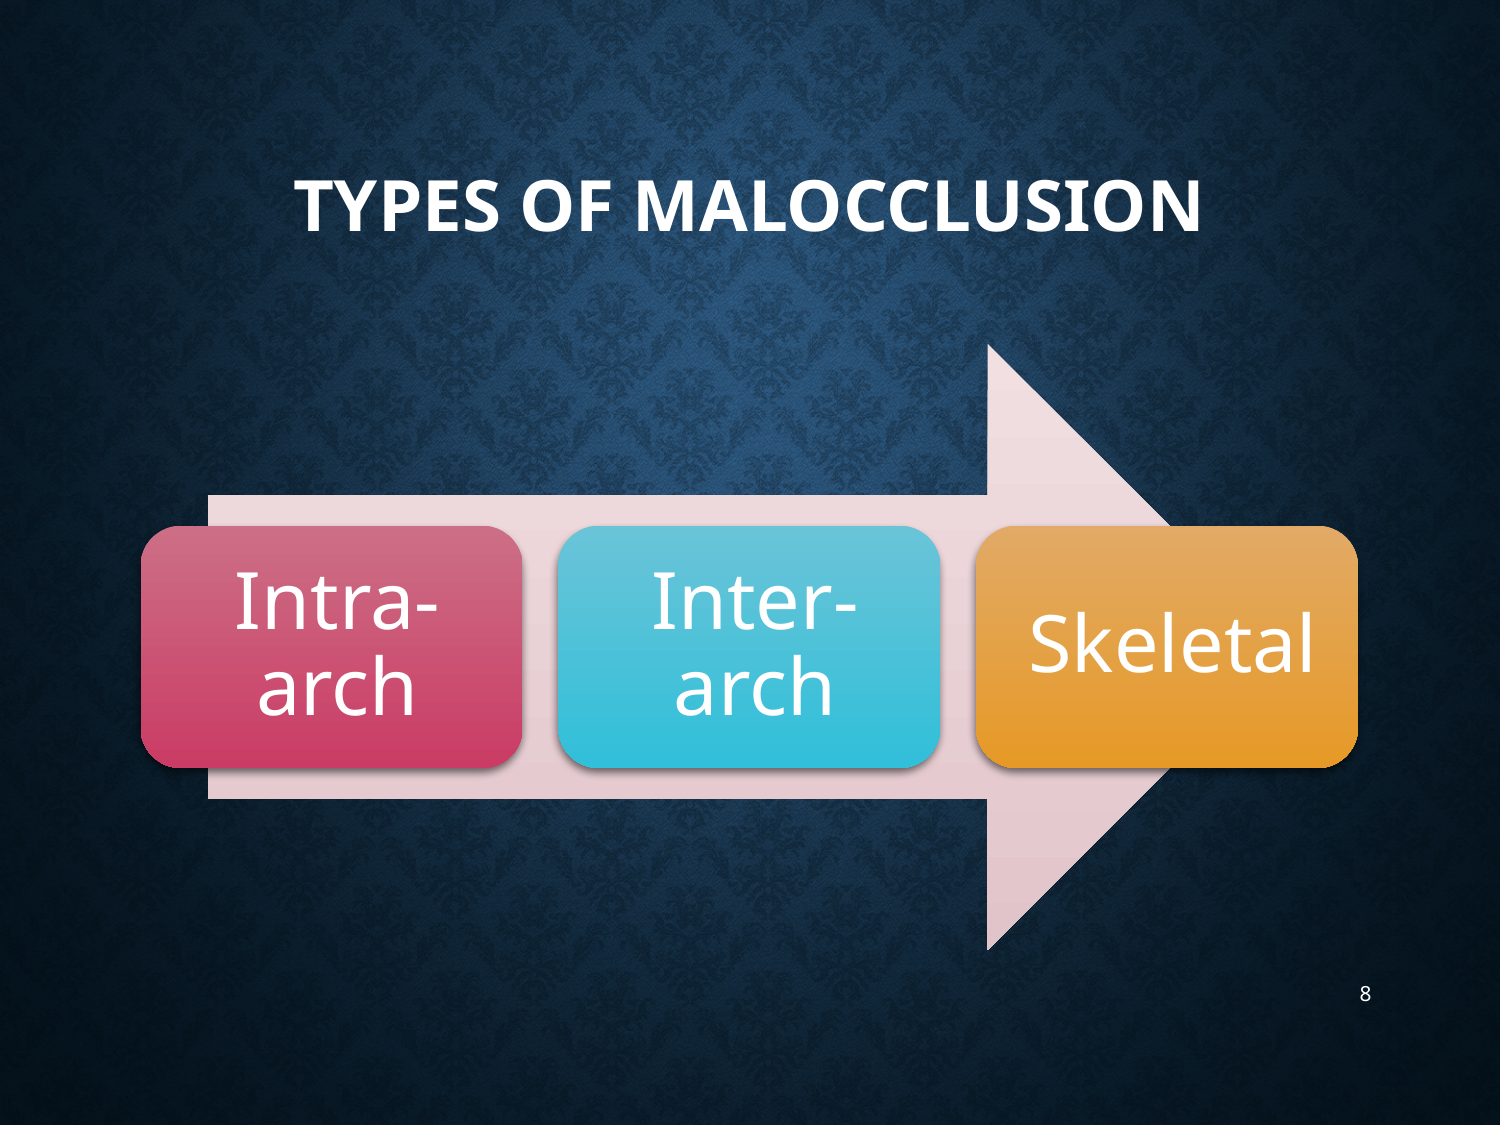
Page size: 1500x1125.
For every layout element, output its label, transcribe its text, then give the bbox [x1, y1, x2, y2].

title TYPES OF MALOCCLUSION [112, 99, 1387, 318]
slide_number 8 [1293, 965, 1387, 1025]
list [111, 343, 1387, 951]
